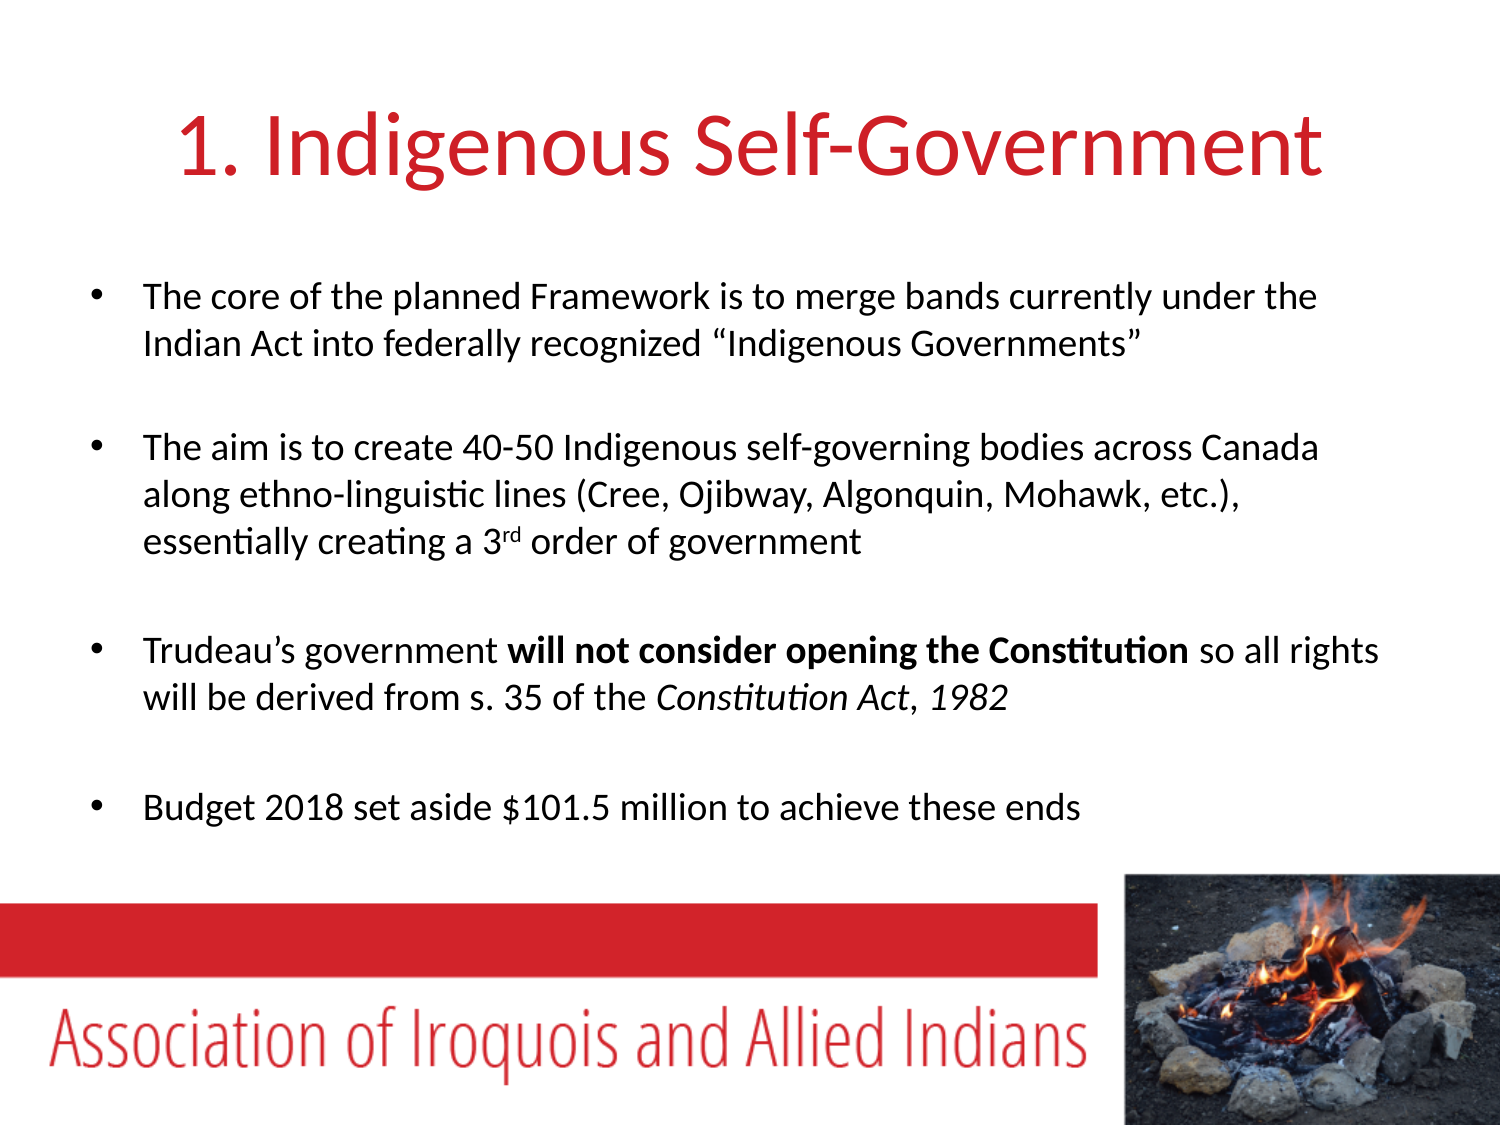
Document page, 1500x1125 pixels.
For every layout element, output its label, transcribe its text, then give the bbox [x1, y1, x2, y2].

list The core of the planned Framework is to merge bands currently under the Indian Act into federally recognized “Indigenous Governments” The aim is to create 40-50 Indigenous self-governing bodies across Canada along ethno-linguistic lines (Cree, Ojibway, Algonquin, Mohawk, etc.), essentially creating a 3rd order of government Trudeau’s government will not consider opening the Constitution so all rights will be derived from s. 35 of the Constitution Act, 1982 Budget 2018 set aside $101.5 million to achieve these ends [75, 262, 1425, 888]
picture [0, 0, 1500, 1125]
title 1. Indigenous Self-Government [75, 45, 1425, 233]
